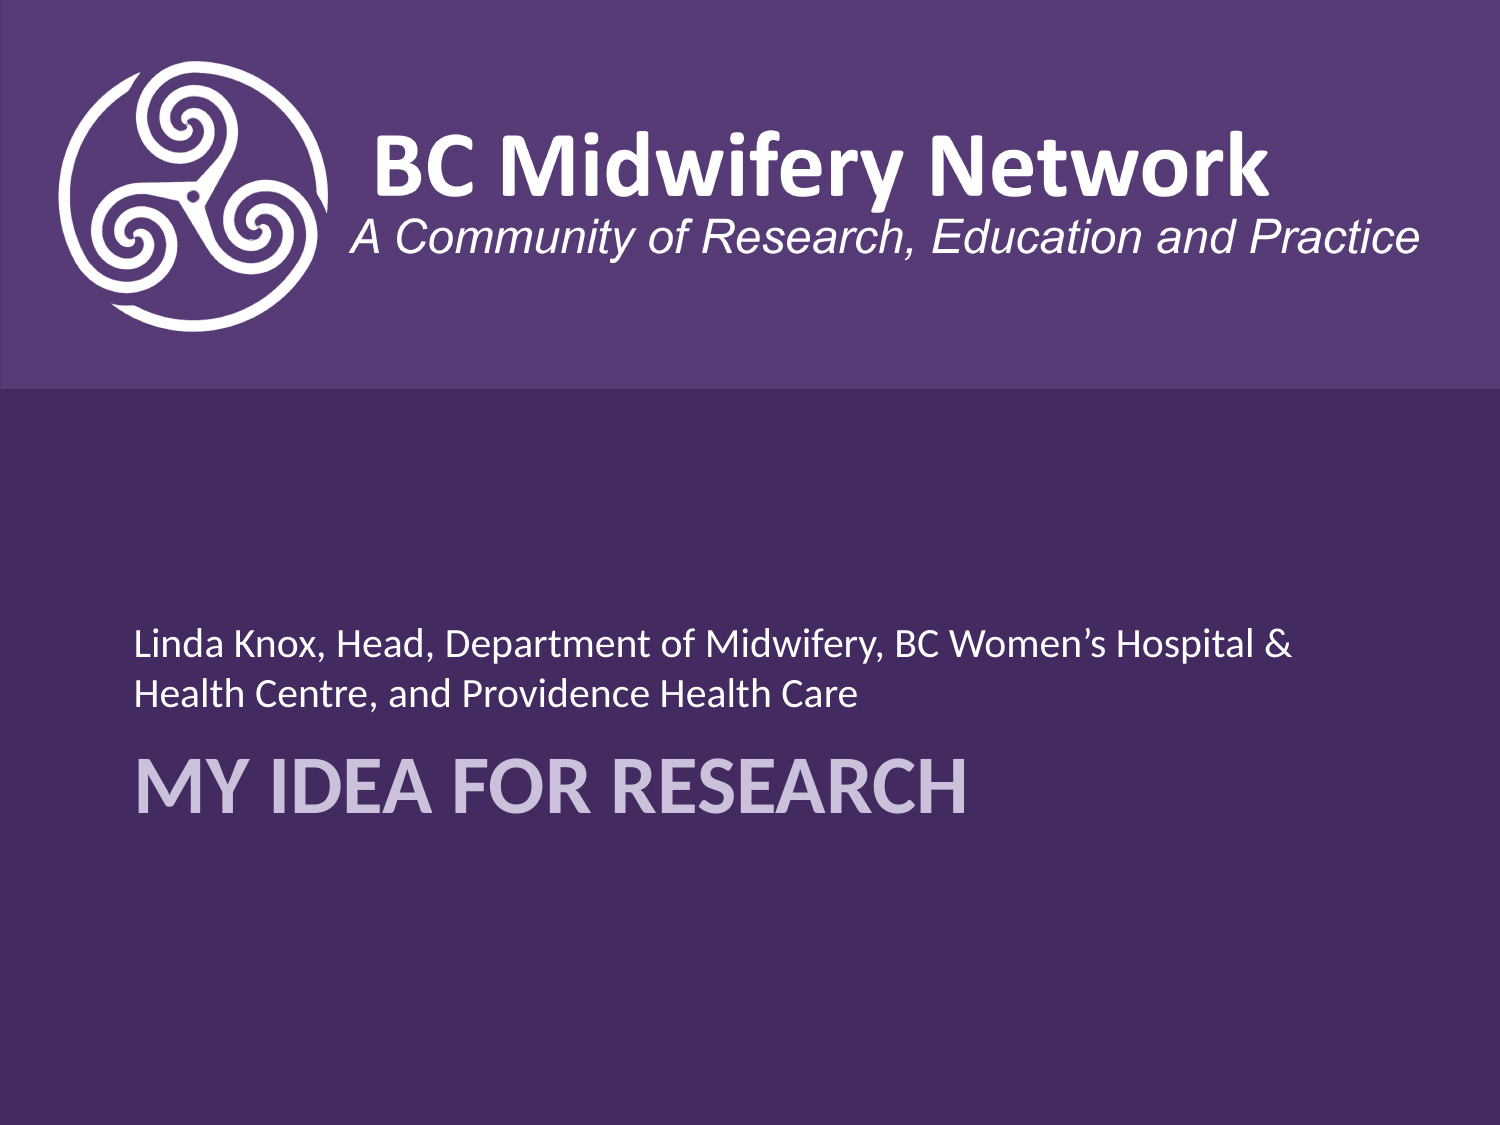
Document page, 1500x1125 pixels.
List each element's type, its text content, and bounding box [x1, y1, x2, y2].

list Linda Knox, Head, Department of Midwifery, BC Women’s Hospital & Health Centre, and Providence Health Care [118, 476, 1394, 723]
title My idea for research [118, 723, 1394, 947]
picture [0, 0, 1500, 389]
